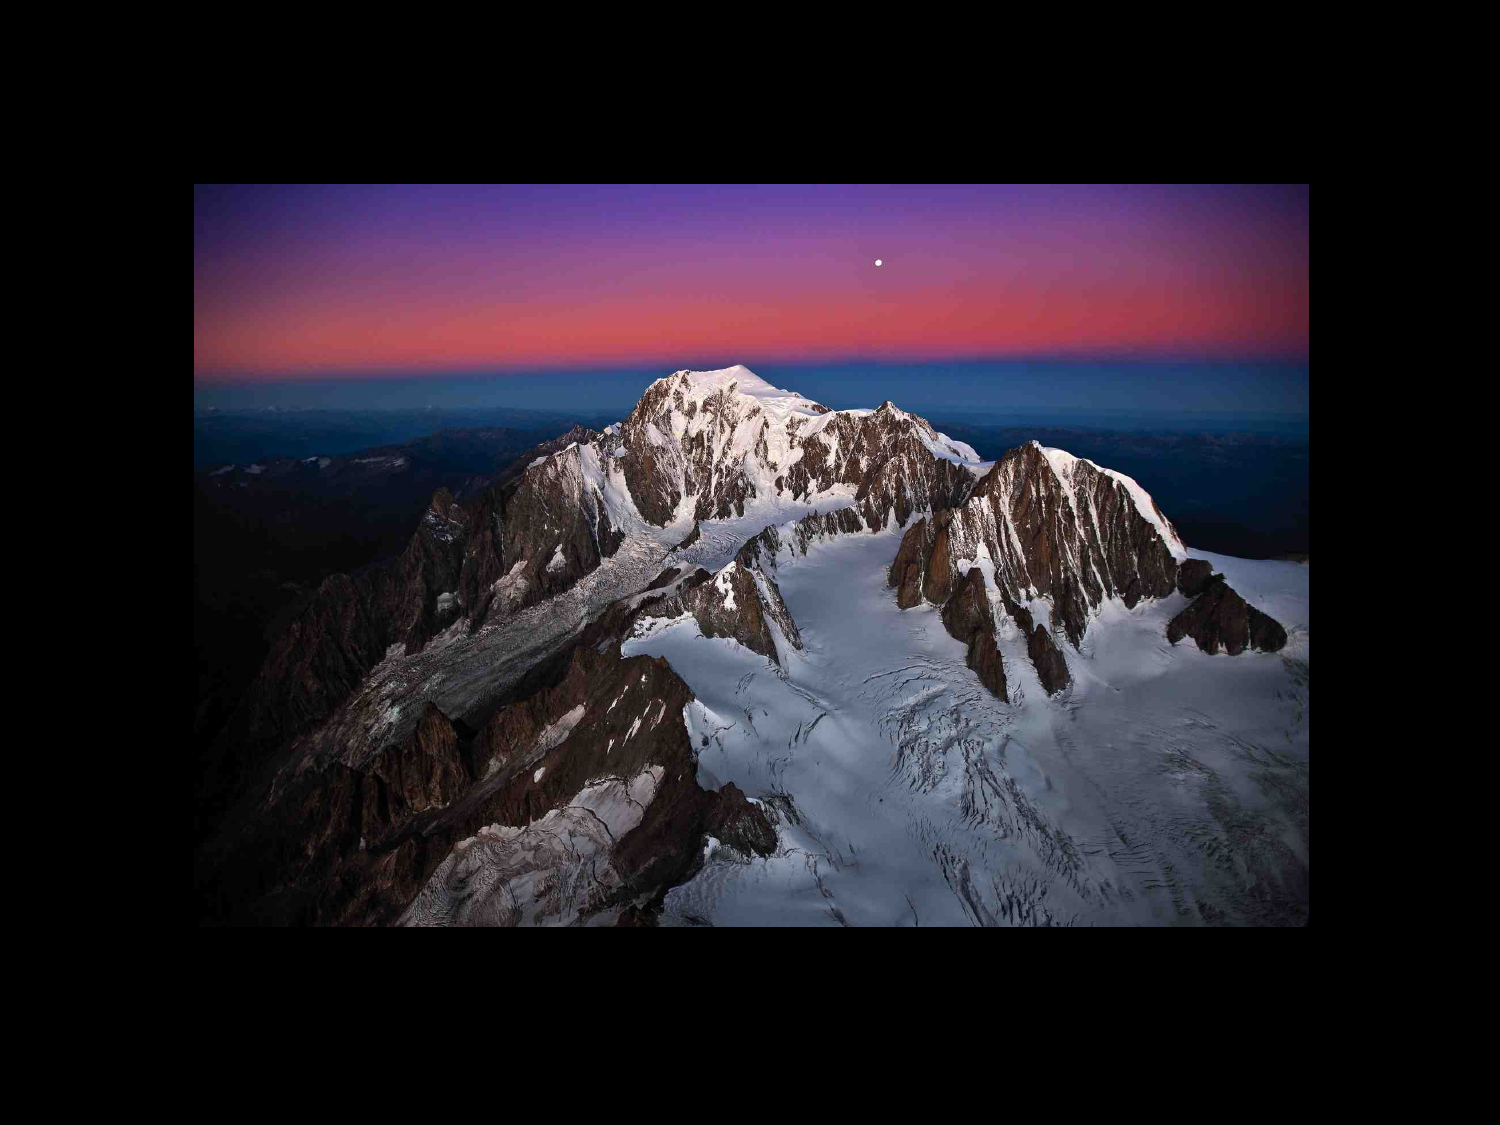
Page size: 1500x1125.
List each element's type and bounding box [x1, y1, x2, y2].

list [194, 184, 1309, 928]
